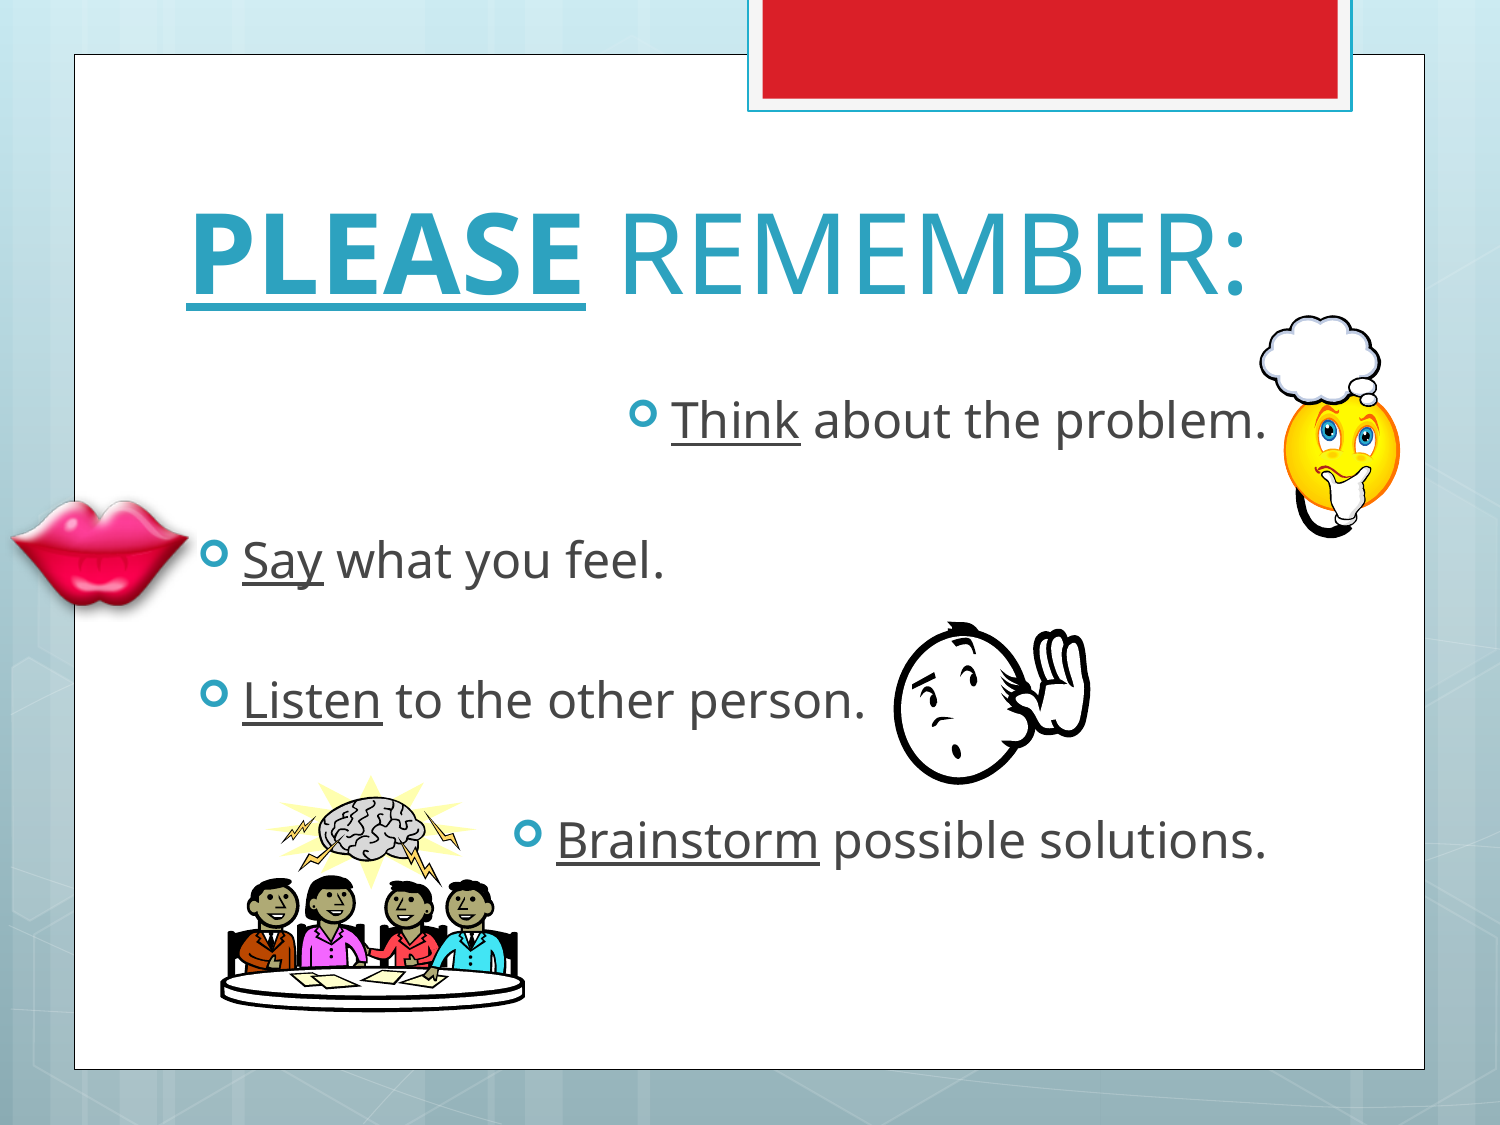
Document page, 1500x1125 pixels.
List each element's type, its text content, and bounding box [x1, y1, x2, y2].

picture [891, 621, 1094, 788]
list Think about the problem. Say what you feel. Listen to the other person. Brainstorm possible solutions. [171, 381, 1283, 957]
picture [220, 774, 526, 1013]
picture [1258, 314, 1402, 540]
picture [5, 491, 197, 622]
title PLEASE REMEMBER: [171, 137, 1324, 325]
